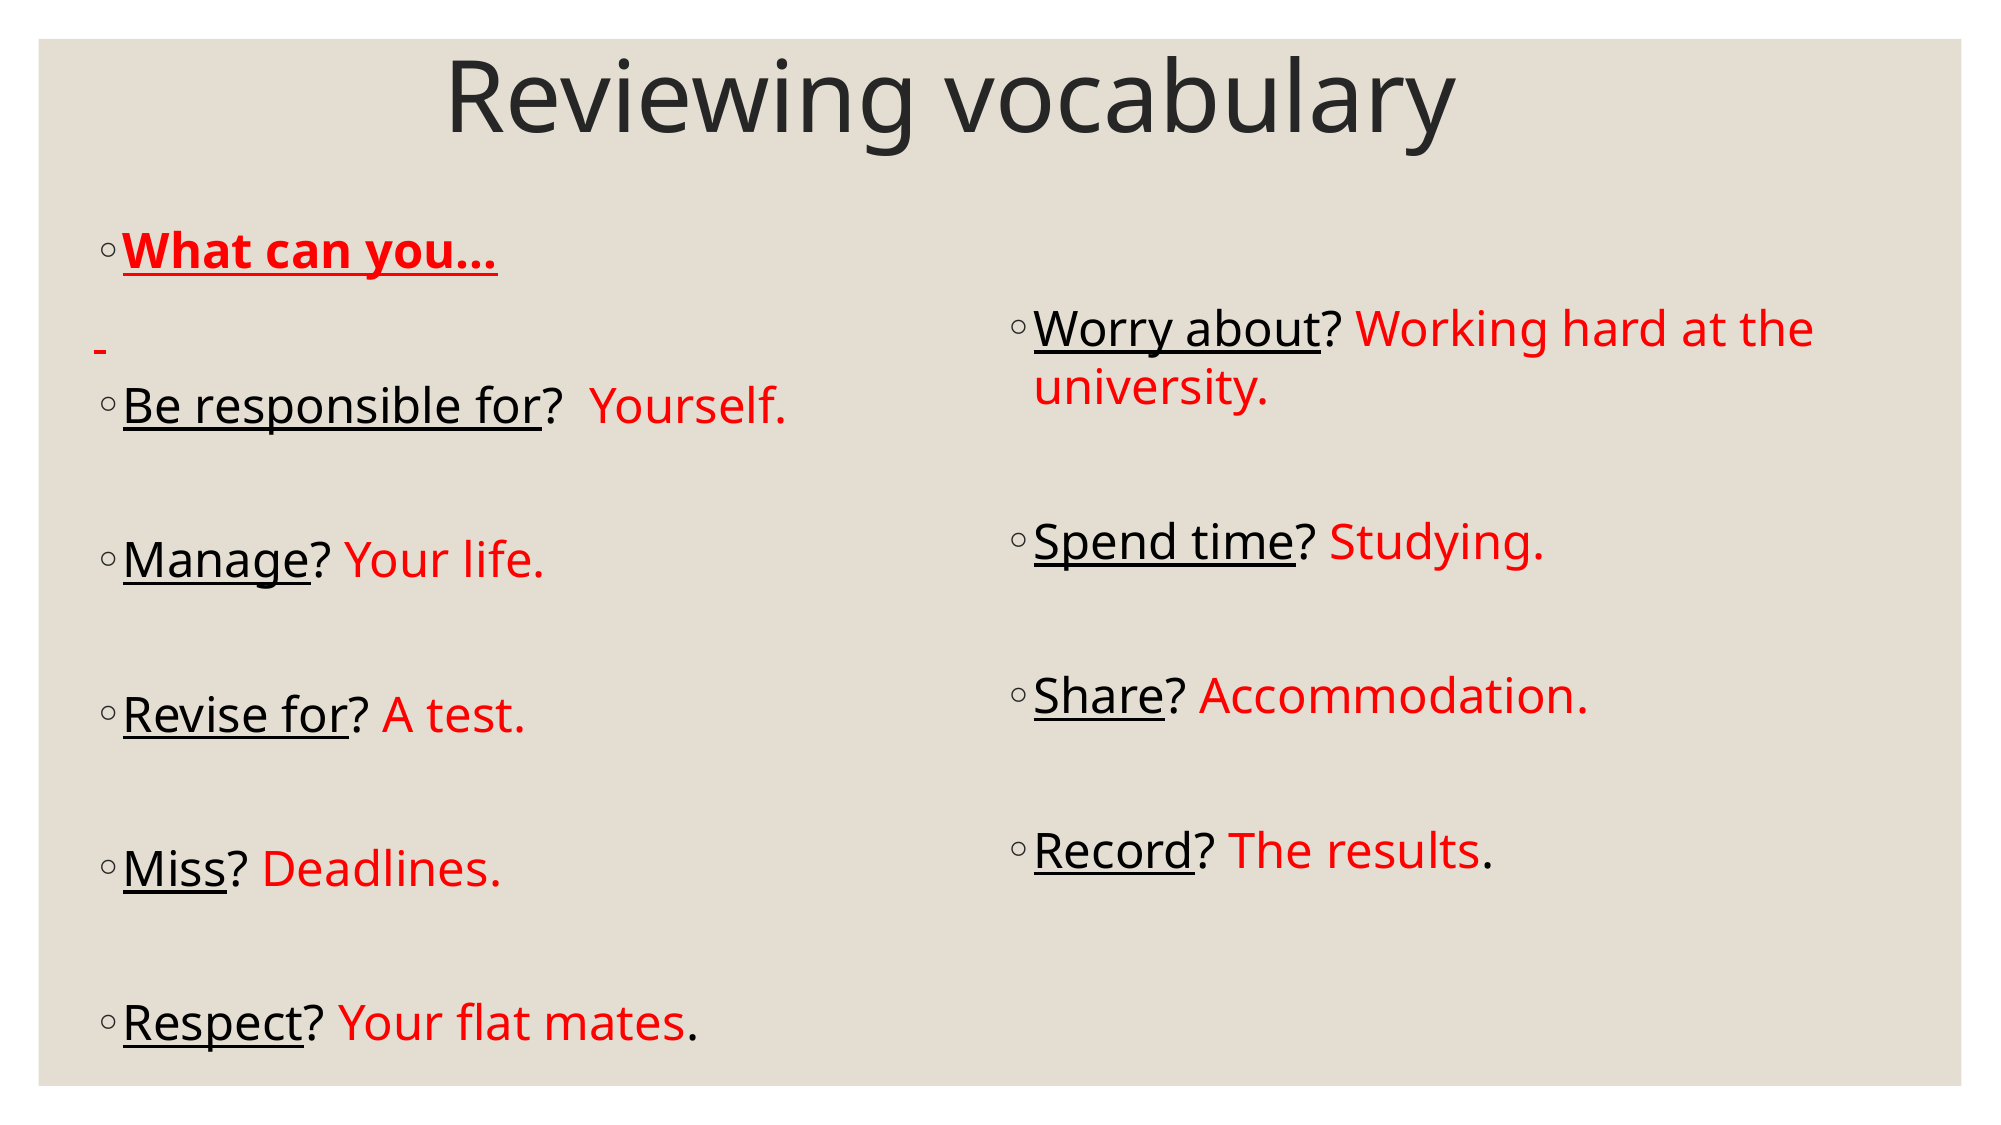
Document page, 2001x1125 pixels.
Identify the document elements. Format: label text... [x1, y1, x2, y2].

list What can you… Be responsible for? Yourself. Manage? Your life. Revise for? A test. Miss? Deadlines. Respect? Your flat mates. Worry about? Working hard at the university. Spend time? Studying. Share? Accommodation. Record? The results. [78, 212, 1930, 1064]
title Reviewing vocabulary [125, 0, 1776, 212]
